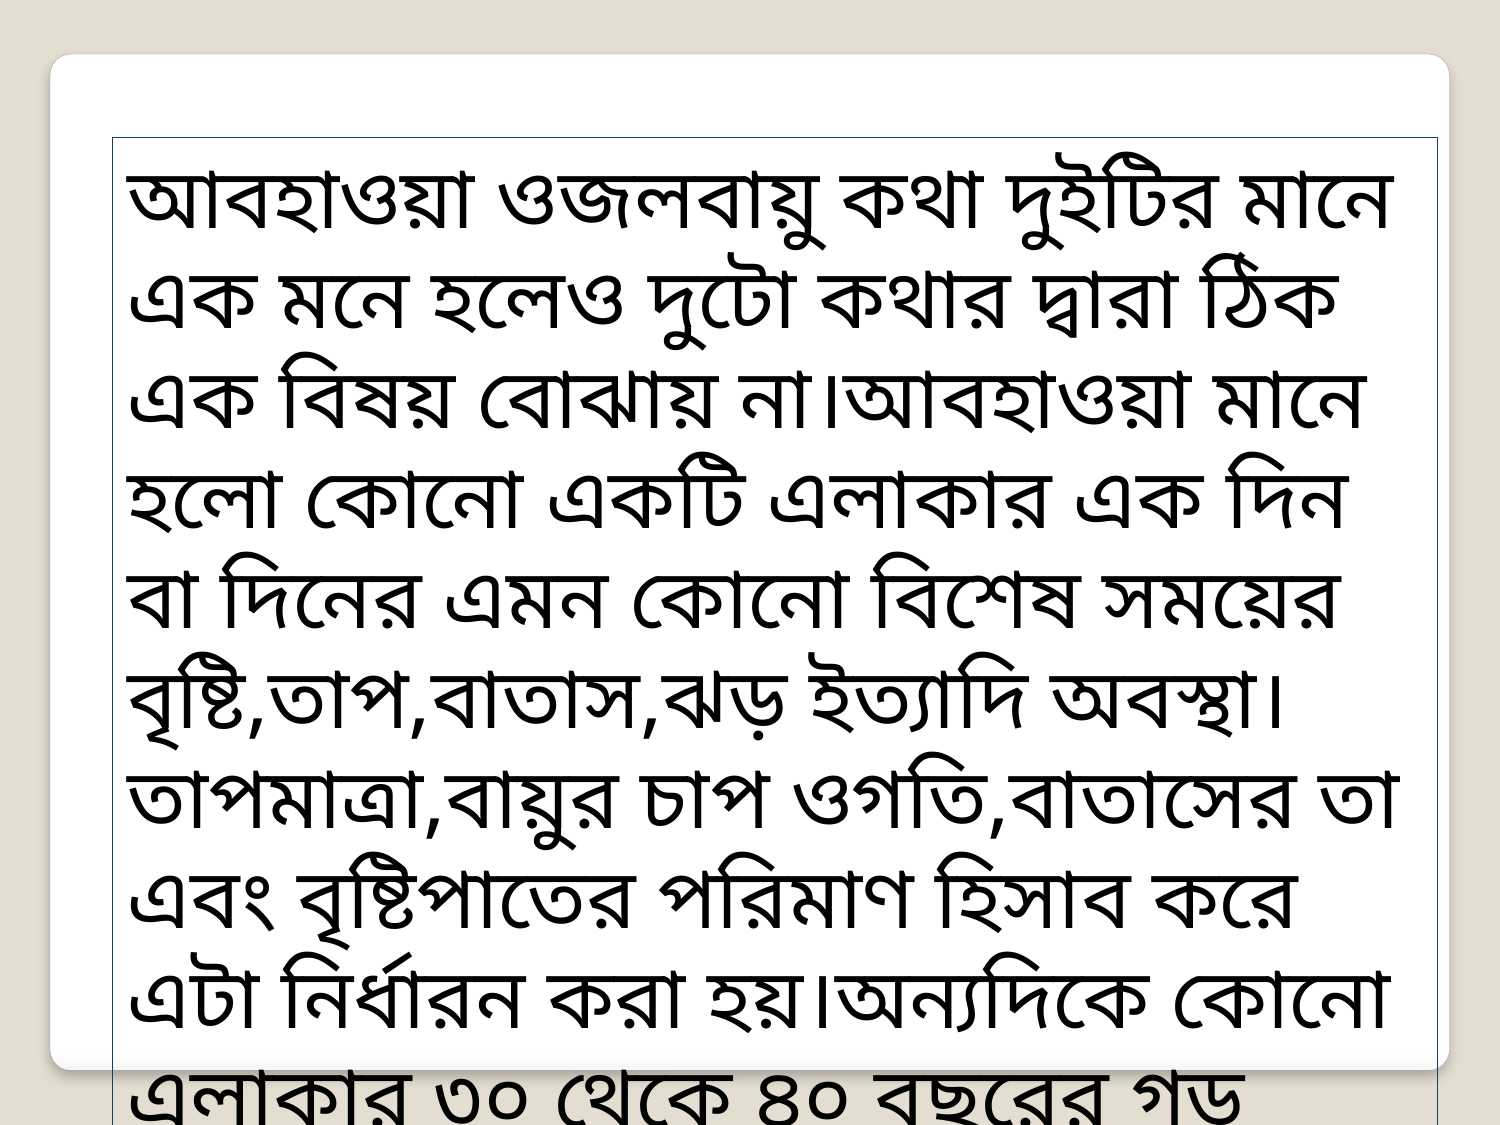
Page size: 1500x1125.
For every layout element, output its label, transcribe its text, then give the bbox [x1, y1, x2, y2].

text_box আবহাওয়া ওজলবায়ু কথা দুইটির মানে এক মনে হলেও দুটো কথার দ্বারা ঠিক এক বিষয় বোঝায় না।আবহাওয়া মানে হলো কোনো একটি এলাকার এক দিন বা দিনের এমন কোনো বিশেষ সময়ের বৃষ্টি,তাপ,বাতাস,ঝড় ইত্যাদি অবস্থা। তাপমাত্রা,বায়ুর চাপ ওগতি,বাতাসের তা এবং বৃষ্টিপাতের পরিমাণ হিসাব করে এটা নির্ধারন করা হয়।অন্যদিকে কোনো এলাকার ৩০ থেকে ৪০ বছরের গড় আবহাওয়াকে বলা হয় তার জলবায়ু। [112, 137, 1438, 1125]
